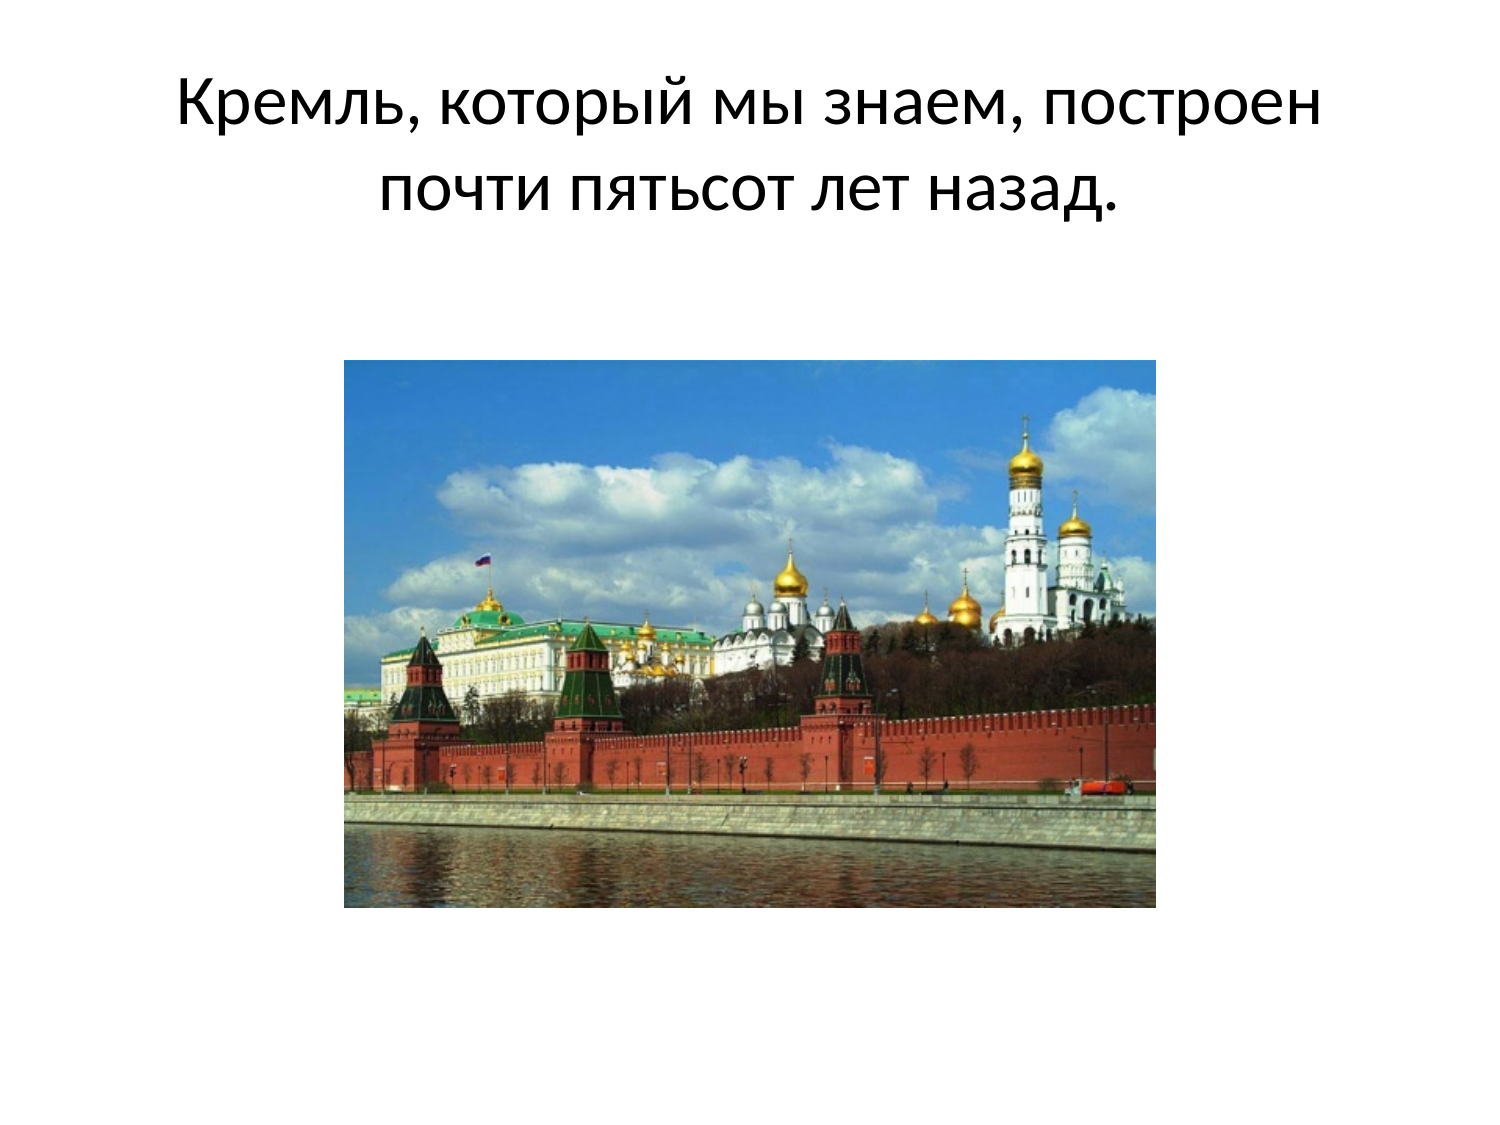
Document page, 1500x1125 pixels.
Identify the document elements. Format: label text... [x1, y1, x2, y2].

title Кремль, который мы знаем, построен почти пятьсот лет назад. [75, 45, 1425, 233]
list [344, 359, 1156, 908]
